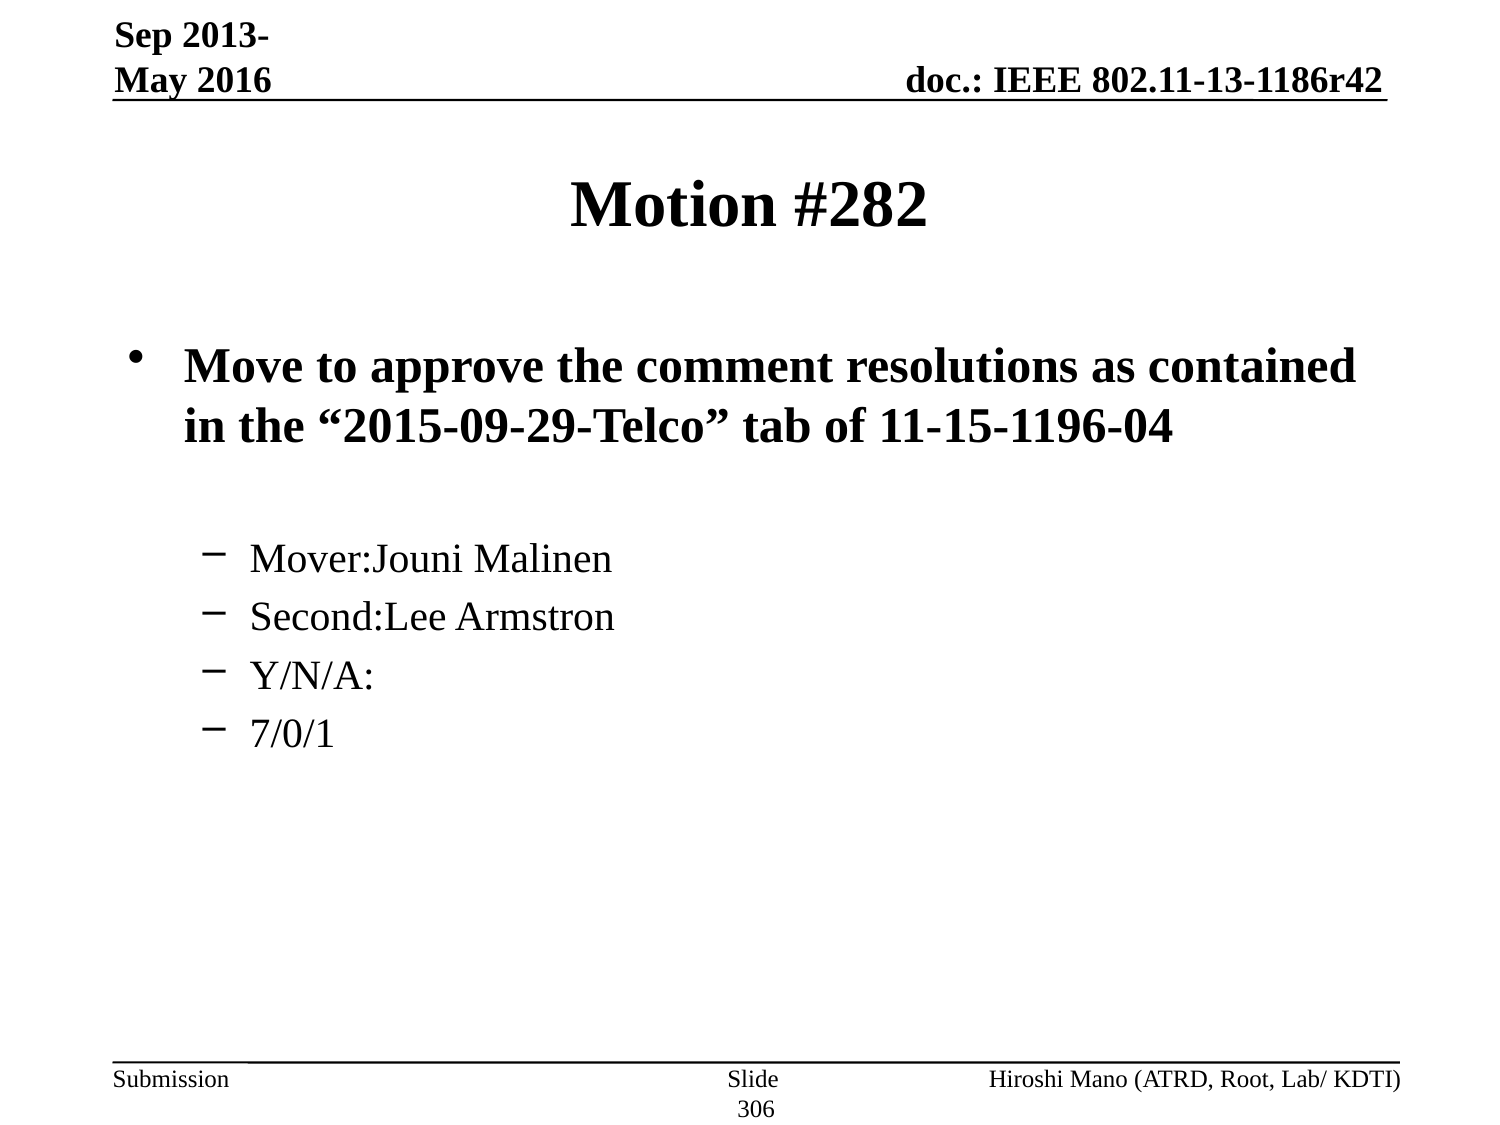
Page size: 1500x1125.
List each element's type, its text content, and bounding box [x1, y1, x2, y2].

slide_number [114, 54, 273, 101]
title Motion #282 [112, 112, 1388, 288]
slide_number Slide 306 [712, 1061, 800, 1093]
list Move to approve the comment resolutions as contained in the “2015-09-29-Telco” tab of 11-15-1196-04 Mover:Jouni Malinen Second:Lee Armstron Y/N/A: 7/0/1 [112, 324, 1388, 1001]
footer Hiroshi Mano (ATRD, Root, Lab/ KDTI) [984, 1061, 1402, 1093]
